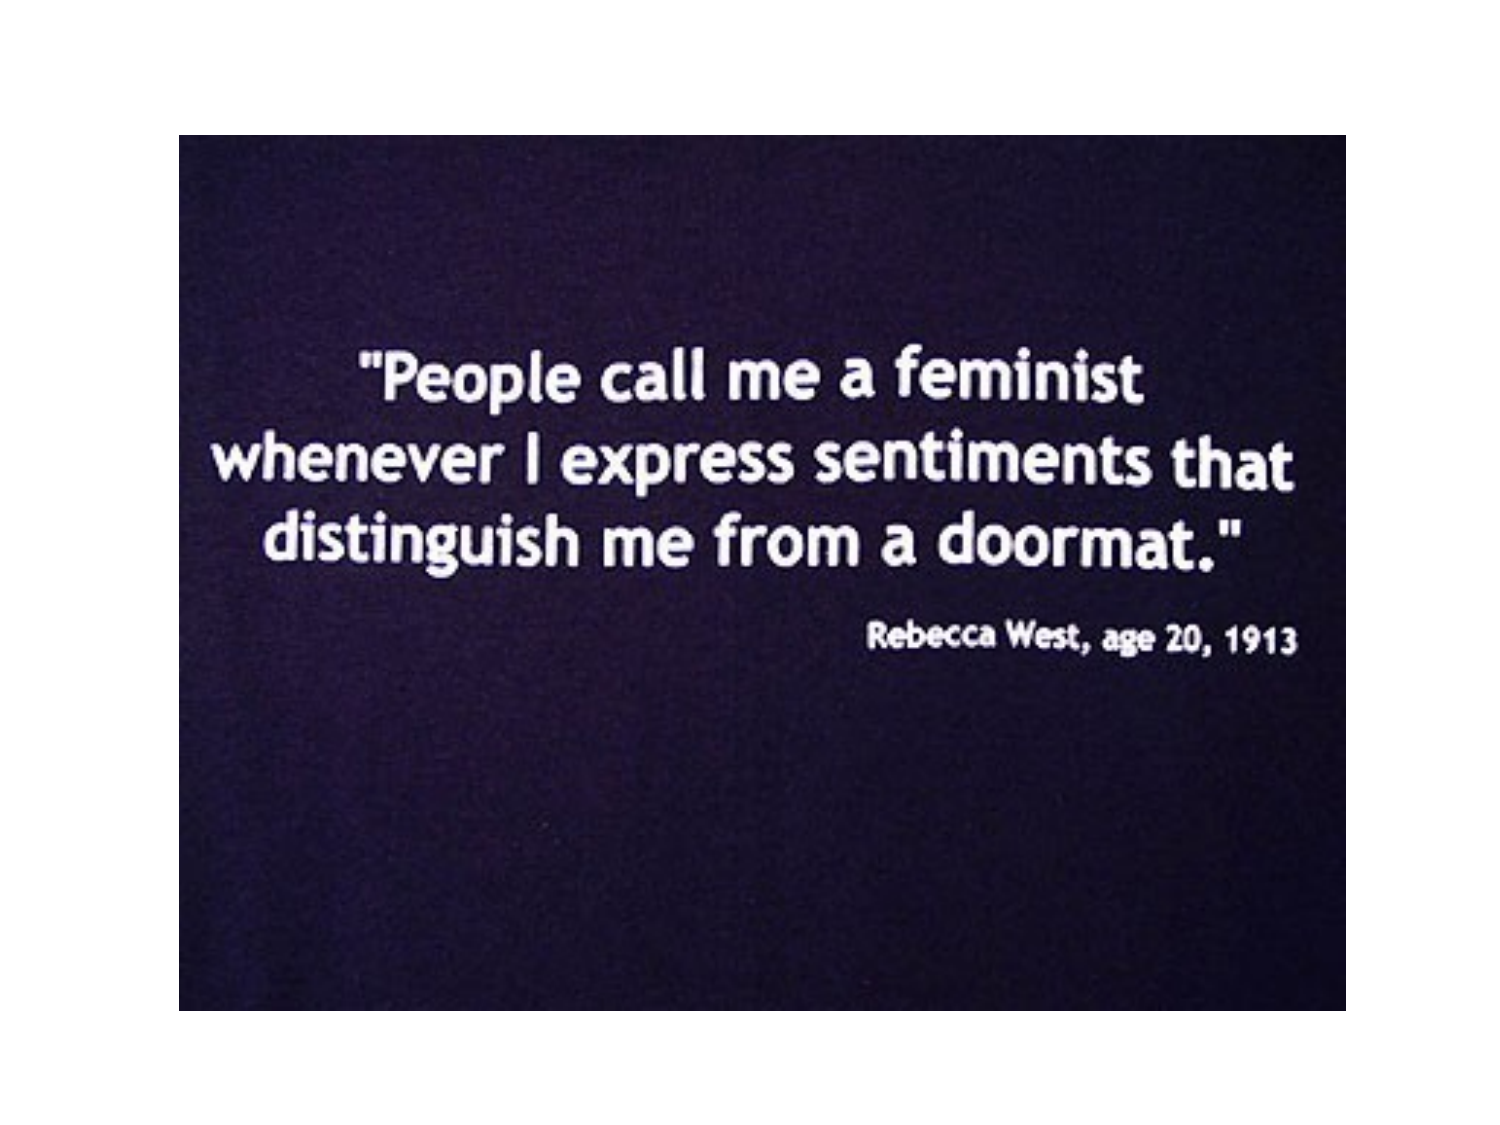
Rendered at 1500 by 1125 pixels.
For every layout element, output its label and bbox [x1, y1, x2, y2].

picture [178, 134, 1346, 1011]
